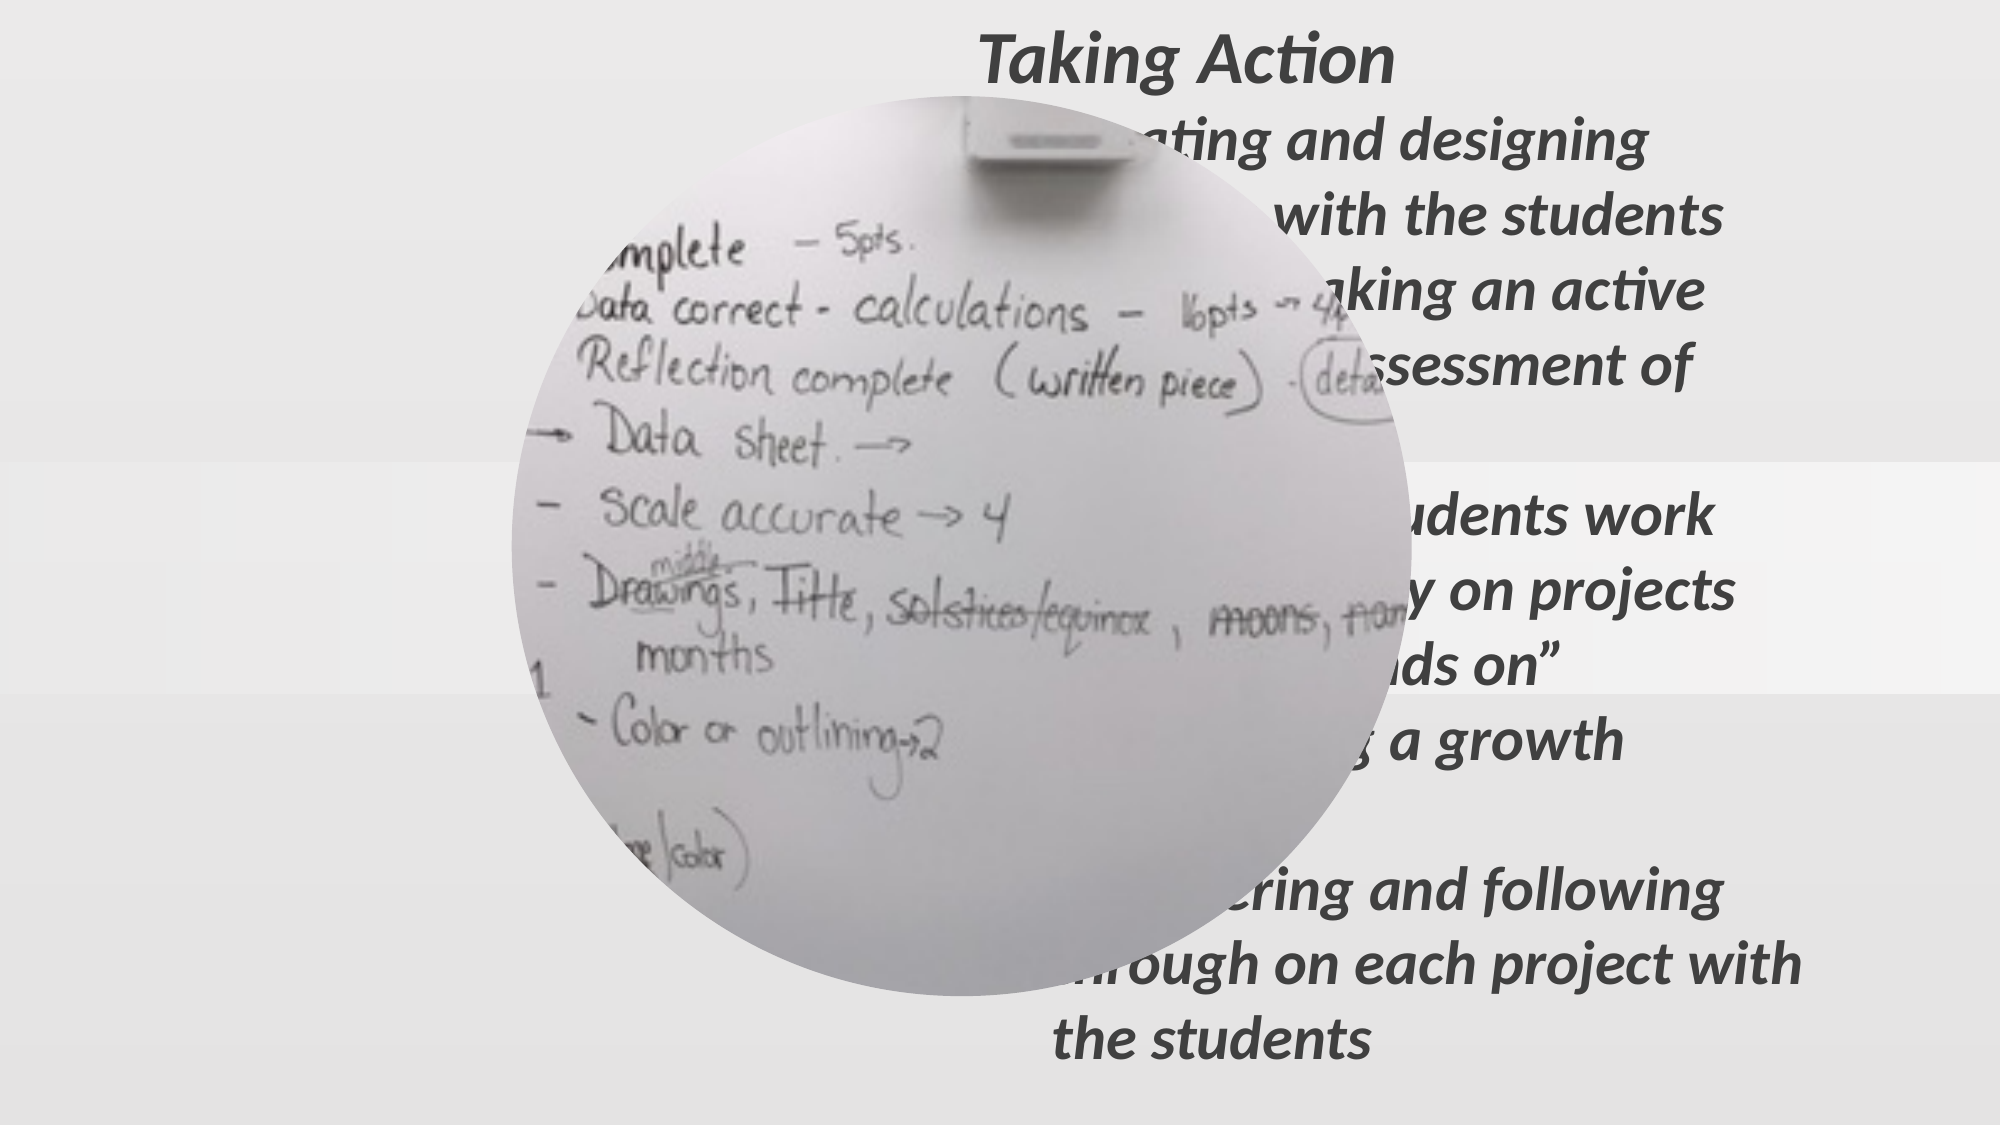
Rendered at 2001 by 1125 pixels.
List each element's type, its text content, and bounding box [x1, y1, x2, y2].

picture [511, 96, 1412, 997]
list Taking Action Creating and designing projects with the students Students taking an active role in the assessment of their work Having the students work collaboratively on projects that are ”hands on” Encouraging a growth mindset Persevering and following through on each project with the students [961, 0, 1823, 1125]
